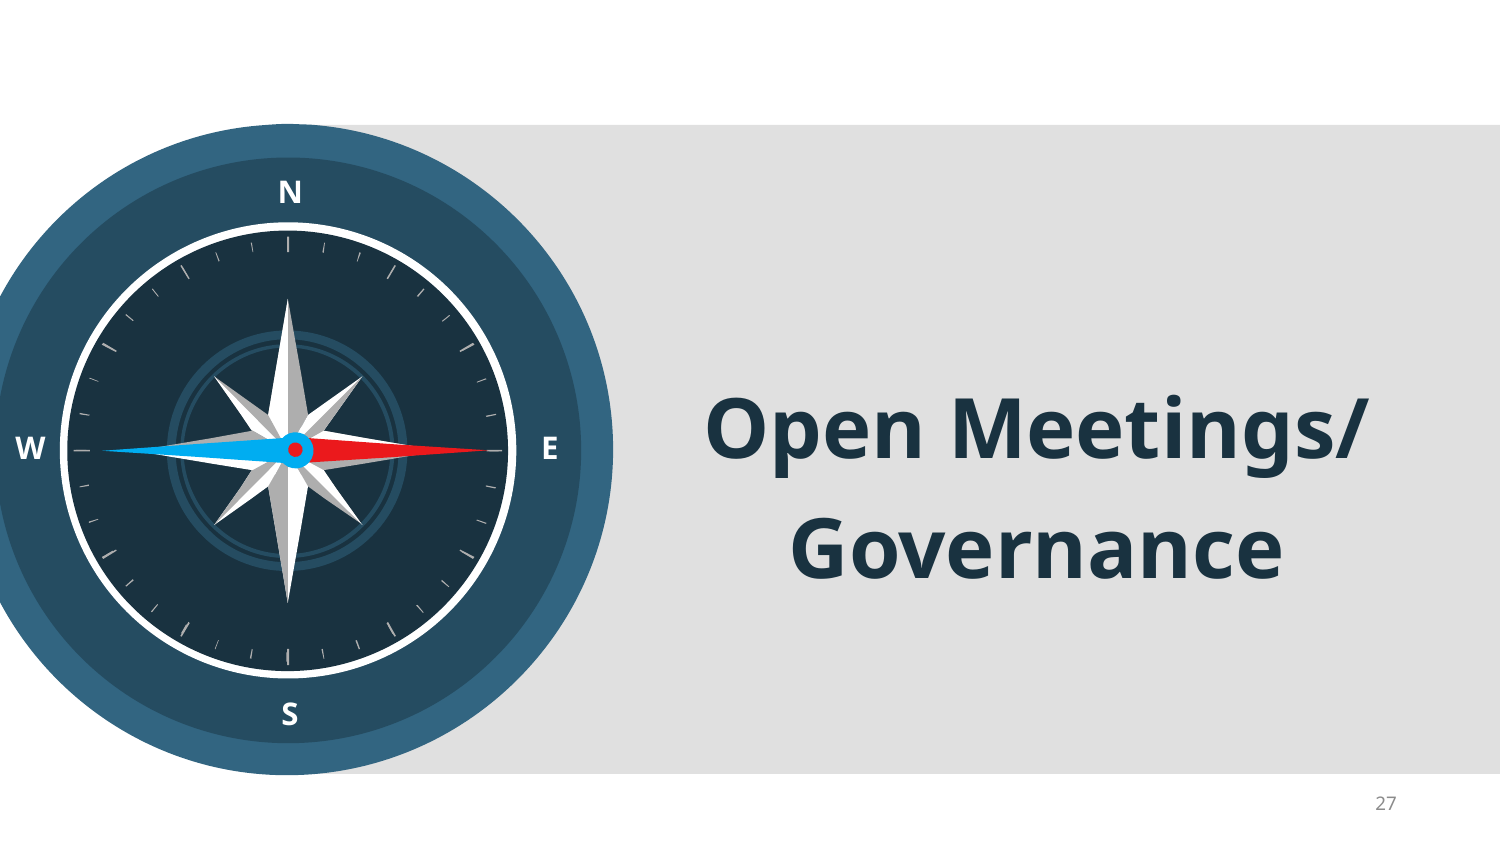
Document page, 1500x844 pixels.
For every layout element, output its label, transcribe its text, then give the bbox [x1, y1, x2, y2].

text_box Open Meetings/ Governance [664, 355, 1433, 621]
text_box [0, 80, 664, 819]
text_box [664, 124, 1500, 775]
slide_number 27 [1059, 793, 1397, 816]
